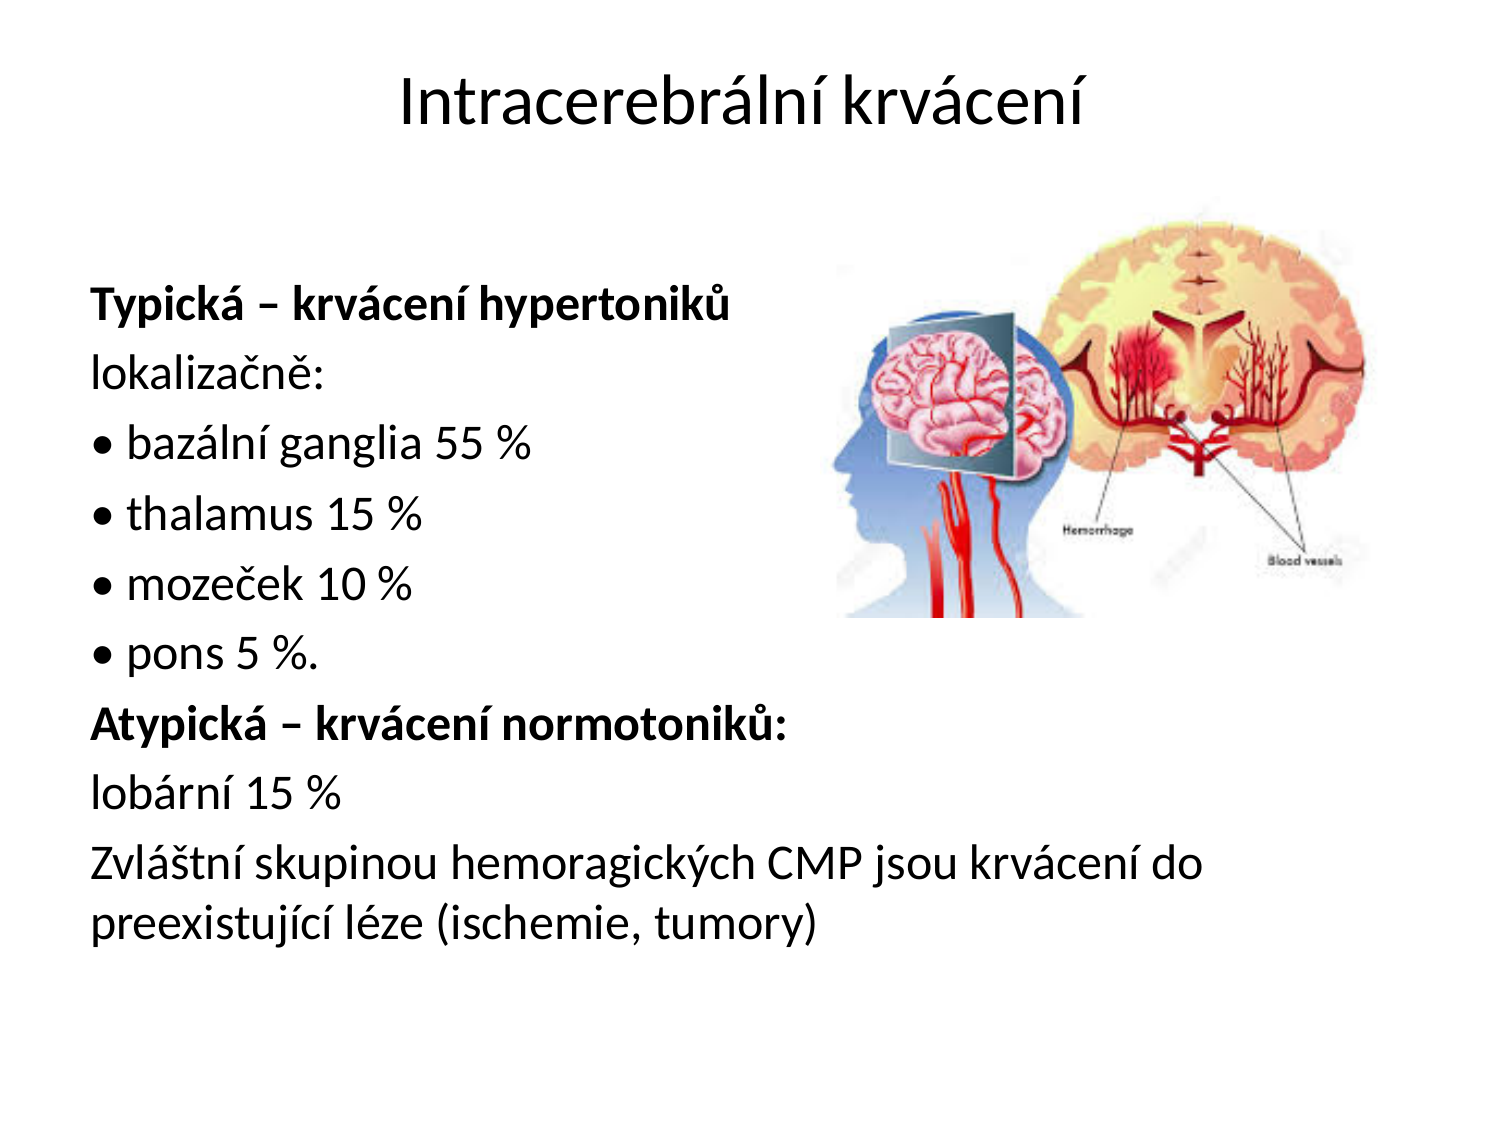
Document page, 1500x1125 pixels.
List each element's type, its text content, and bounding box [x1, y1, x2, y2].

picture [820, 196, 1384, 618]
title Intracerebrální krvácení [75, 45, 1425, 233]
list Typická – krvácení hypertoniků lokalizačně: • bazální ganglia 55 % • thalamus 15 % • mozeček 10 % • pons 5 %. Atypická – krvácení normotoniků: lobární 15 % Zvláštní skupinou hemoragických CMP jsou krvácení do preexistující léze (ischemie, tumory) [75, 262, 1425, 1059]
